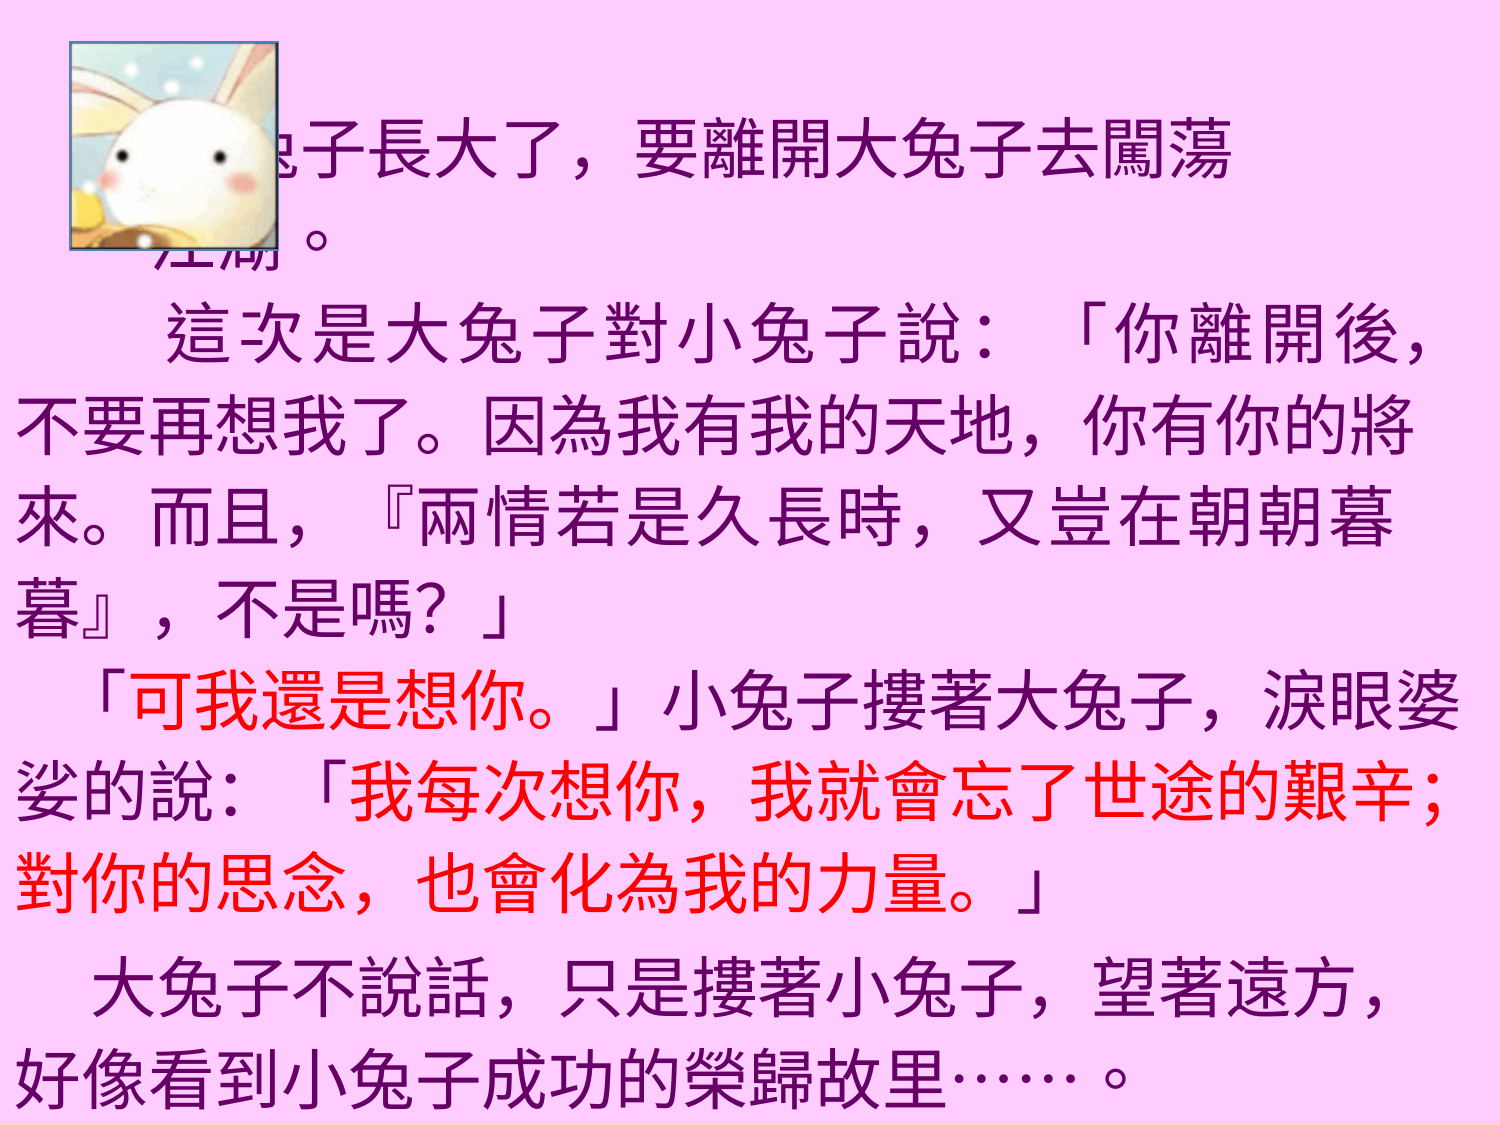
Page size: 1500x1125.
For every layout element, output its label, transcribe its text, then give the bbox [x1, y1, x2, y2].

picture [70, 42, 278, 250]
text_box 小兔子長大了，要離開大兔子去闖蕩 江湖。 這次是大兔子對小兔子說：「你離開後，不要再想我了。因為我有我的天地，你有你的將來。而且，『兩情若是久長時，又豈在朝朝暮暮』，不是嗎？」 「可我還是想你。」小兔子摟著大兔子，淚眼婆娑的說：「我每次想你，我就會忘了世途的艱辛；對你的思念，也會化為我的力量。」 大兔子不說話，只是摟著小兔子，望著遠方，好像看到小兔子成功的榮歸故里……。 [0, 0, 1500, 1125]
